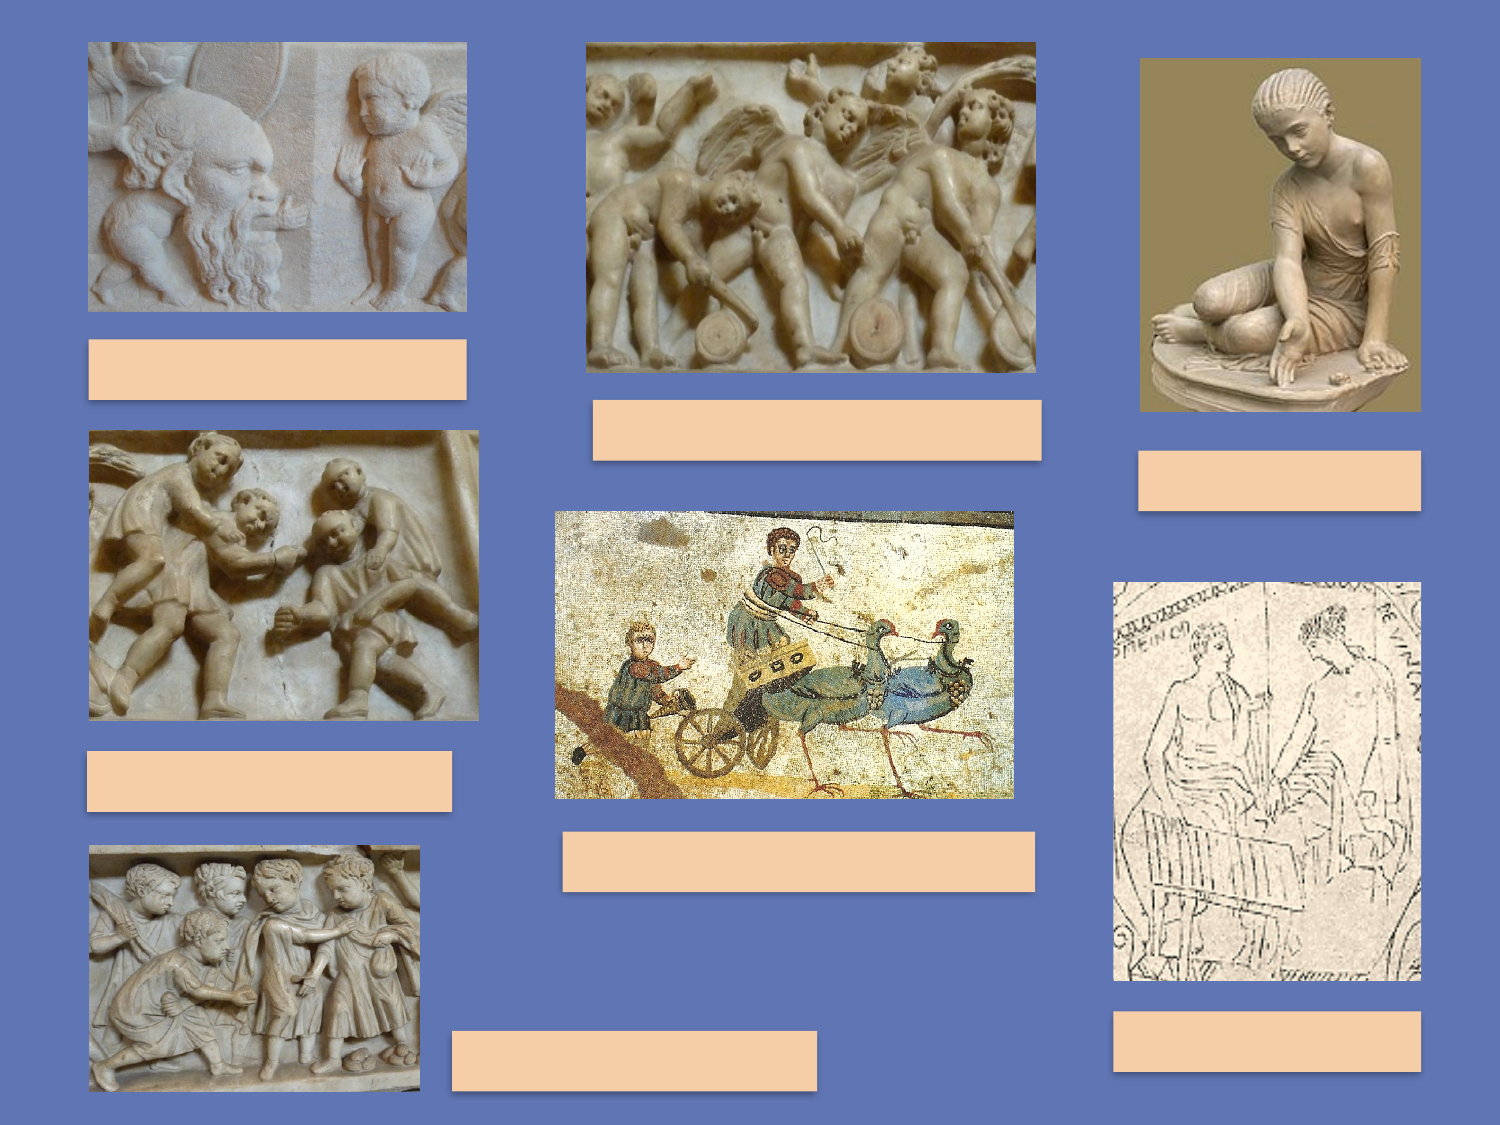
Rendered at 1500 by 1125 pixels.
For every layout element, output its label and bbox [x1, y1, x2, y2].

picture [89, 430, 479, 721]
text_box [1138, 450, 1422, 512]
picture [89, 845, 420, 1092]
picture [585, 42, 1036, 373]
text_box [562, 831, 1036, 893]
picture [1113, 582, 1422, 981]
picture [1139, 58, 1422, 412]
text_box [88, 339, 467, 400]
picture [88, 42, 467, 312]
text_box [87, 751, 453, 812]
text_box [1113, 1011, 1422, 1072]
text_box [592, 399, 1042, 461]
text_box [452, 1030, 818, 1092]
text_box [555, 510, 1014, 800]
